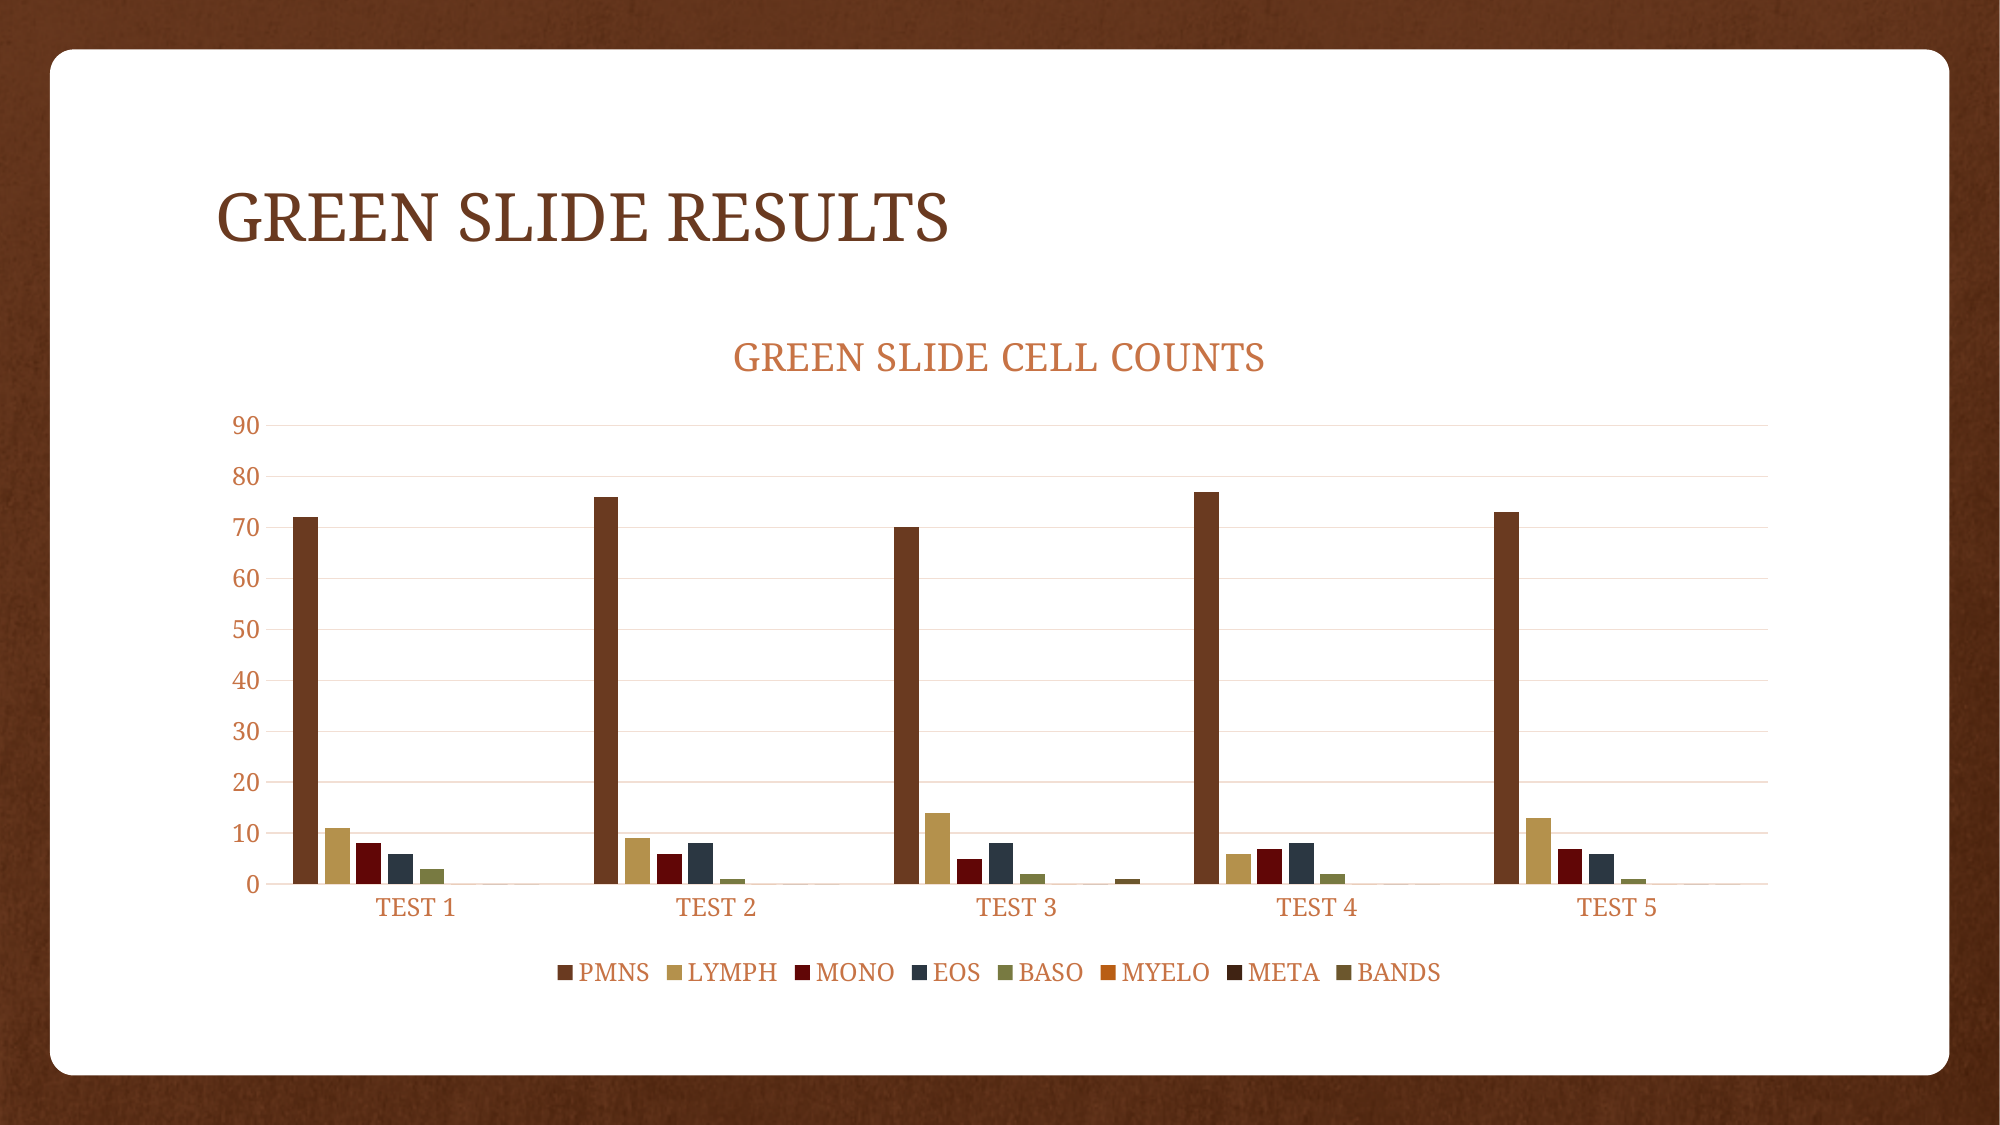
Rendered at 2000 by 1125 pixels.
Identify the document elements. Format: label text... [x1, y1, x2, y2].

title GREEN SLIDE RESULTS [199, 70, 1800, 263]
chart [199, 295, 1800, 996]
